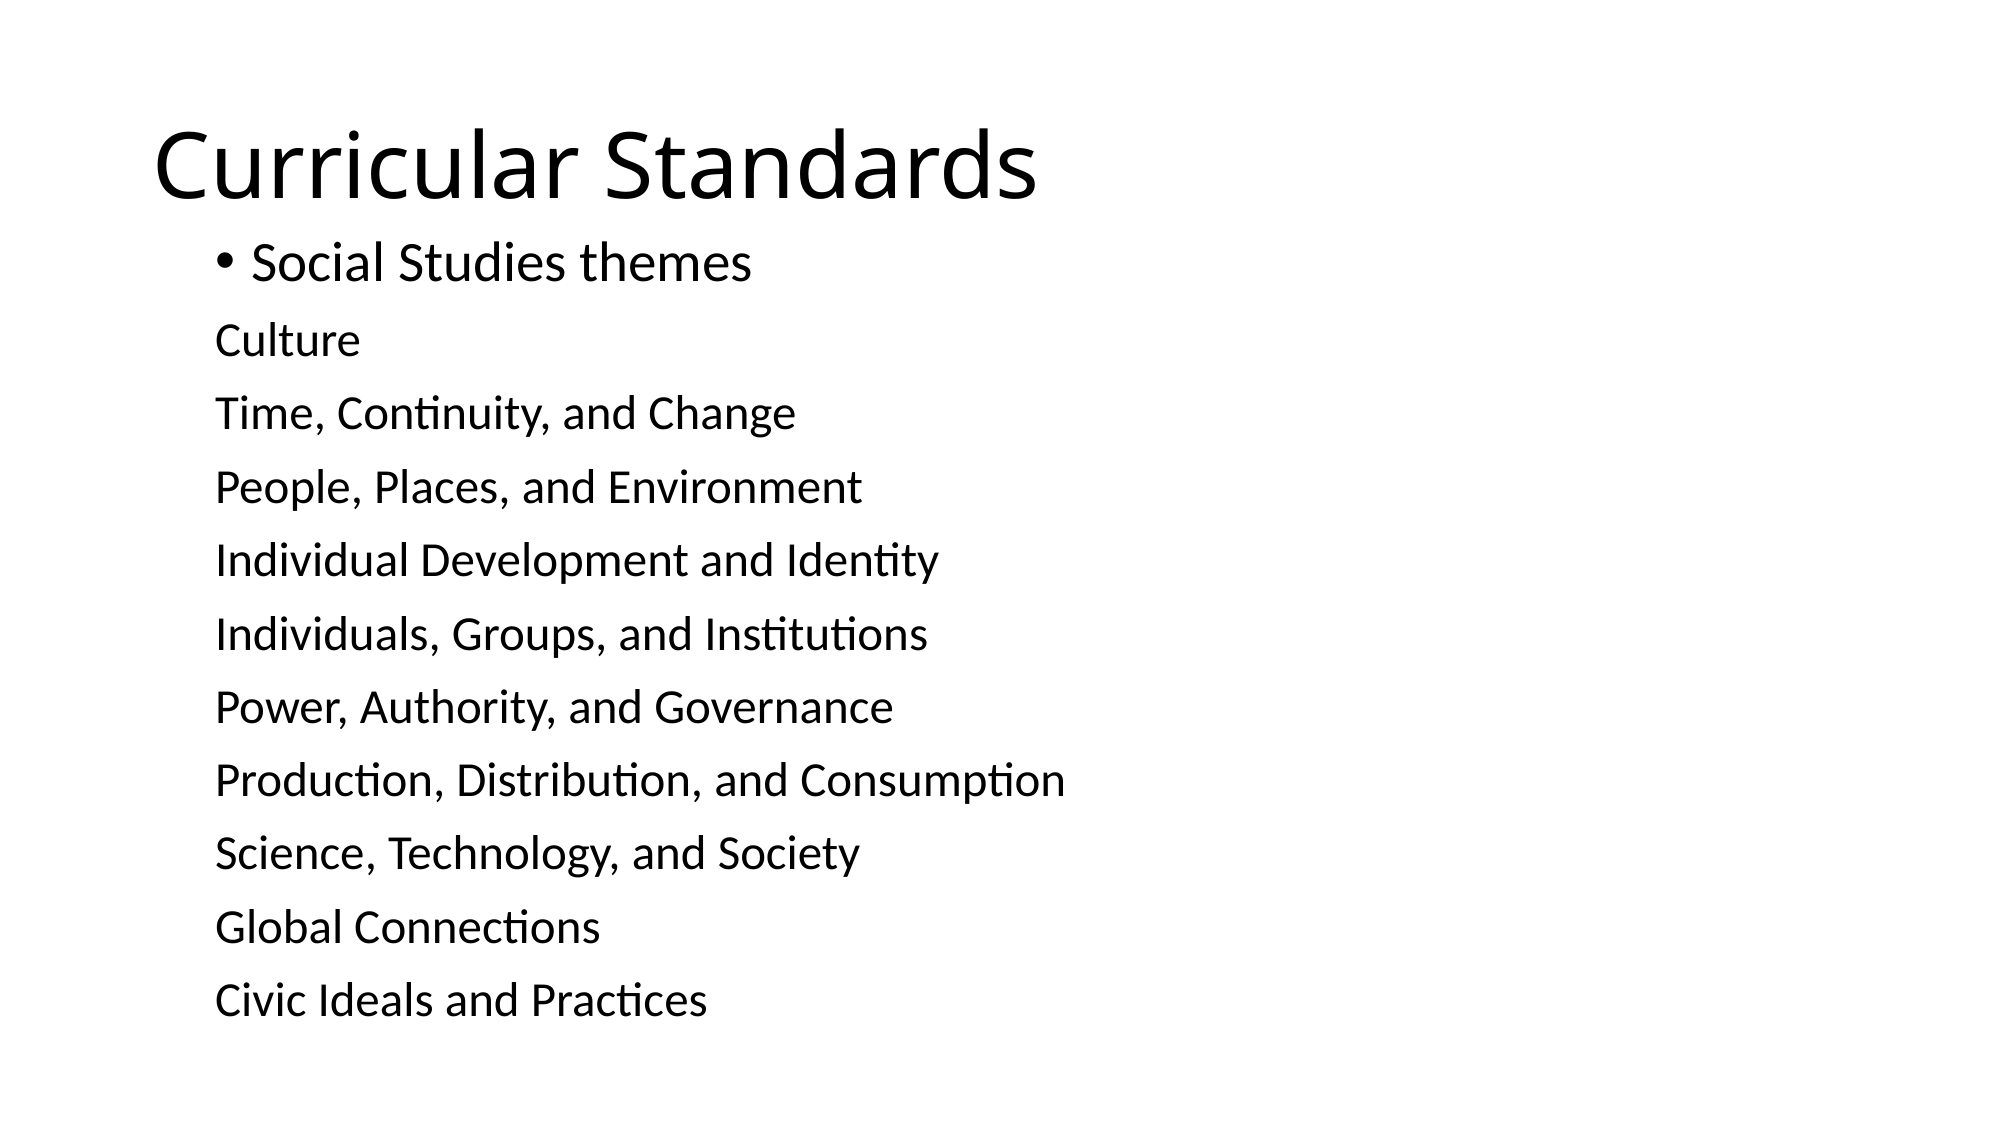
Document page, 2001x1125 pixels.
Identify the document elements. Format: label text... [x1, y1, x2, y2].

title Curricular Standards [137, 59, 1863, 278]
list Social Studies themes Culture Time, Continuity, and Change People, Places, and Environment Individual Development and Identity Individuals, Groups, and Institutions Power, Authority, and Governance Production, Distribution, and Consumption Science, Technology, and Society Global Connections Civic Ideals and Practices [200, 224, 1900, 1038]
